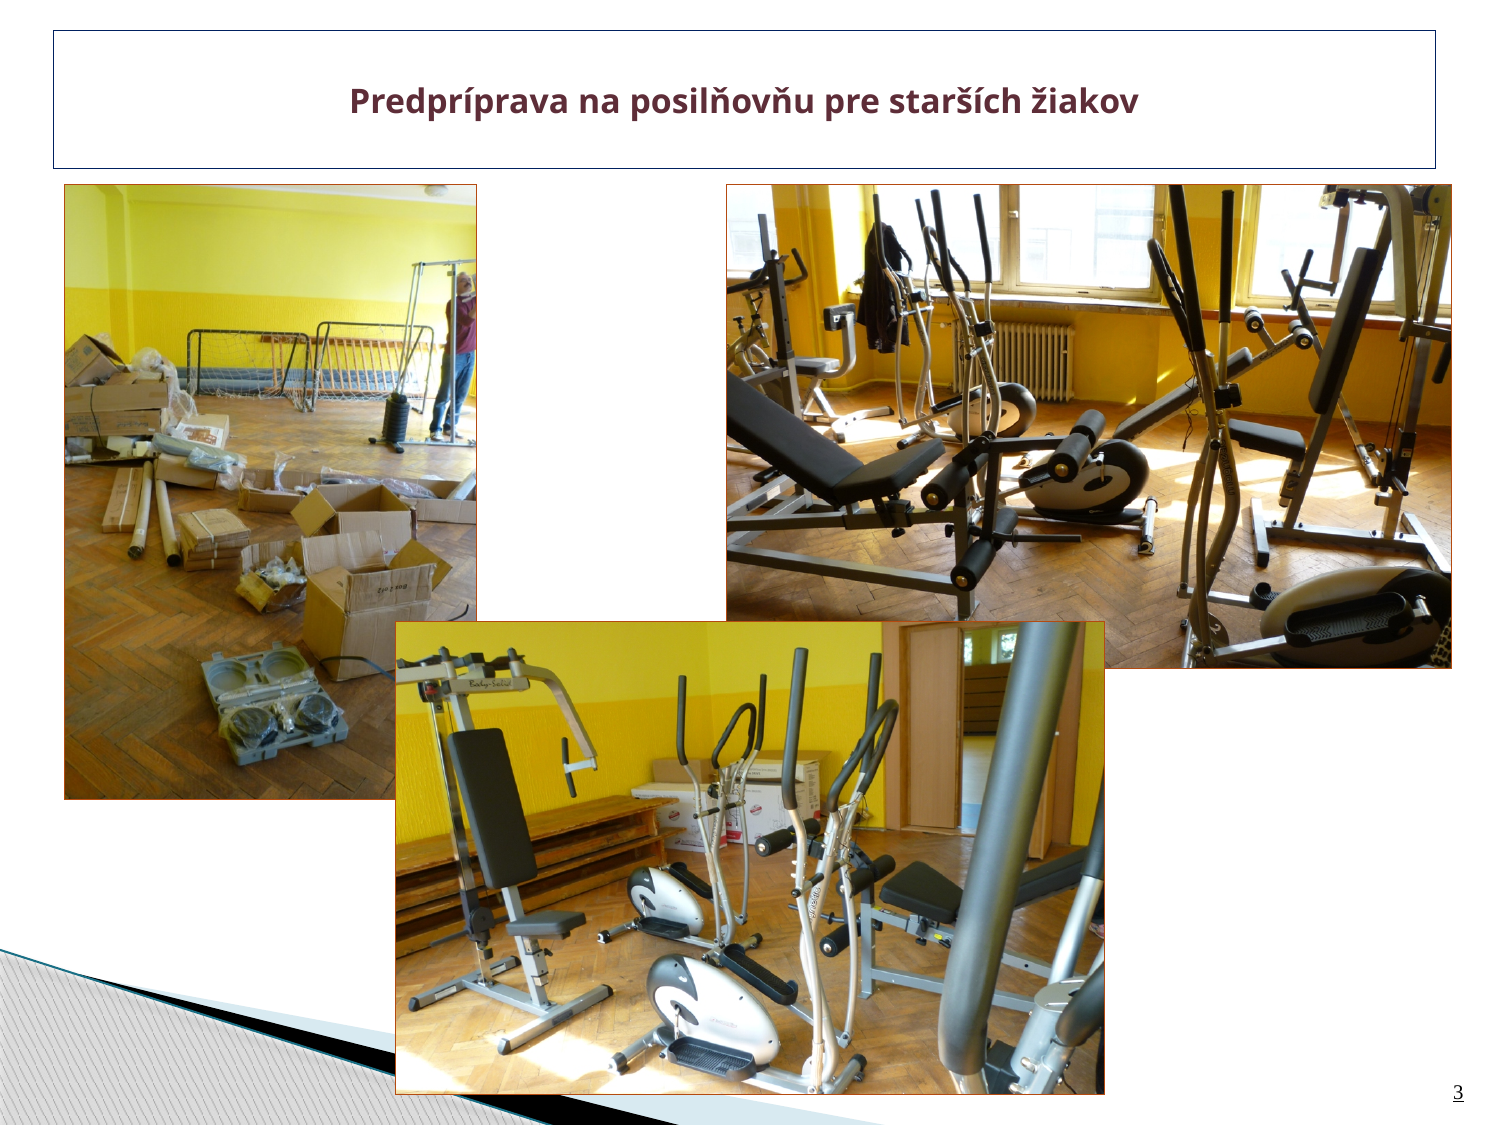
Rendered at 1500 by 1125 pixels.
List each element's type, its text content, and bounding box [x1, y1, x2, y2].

picture [64, 184, 1452, 1096]
title Predpríprava na posilňovňu pre starších žiakov [53, 30, 1436, 169]
slide_number 3 [1418, 1051, 1479, 1112]
